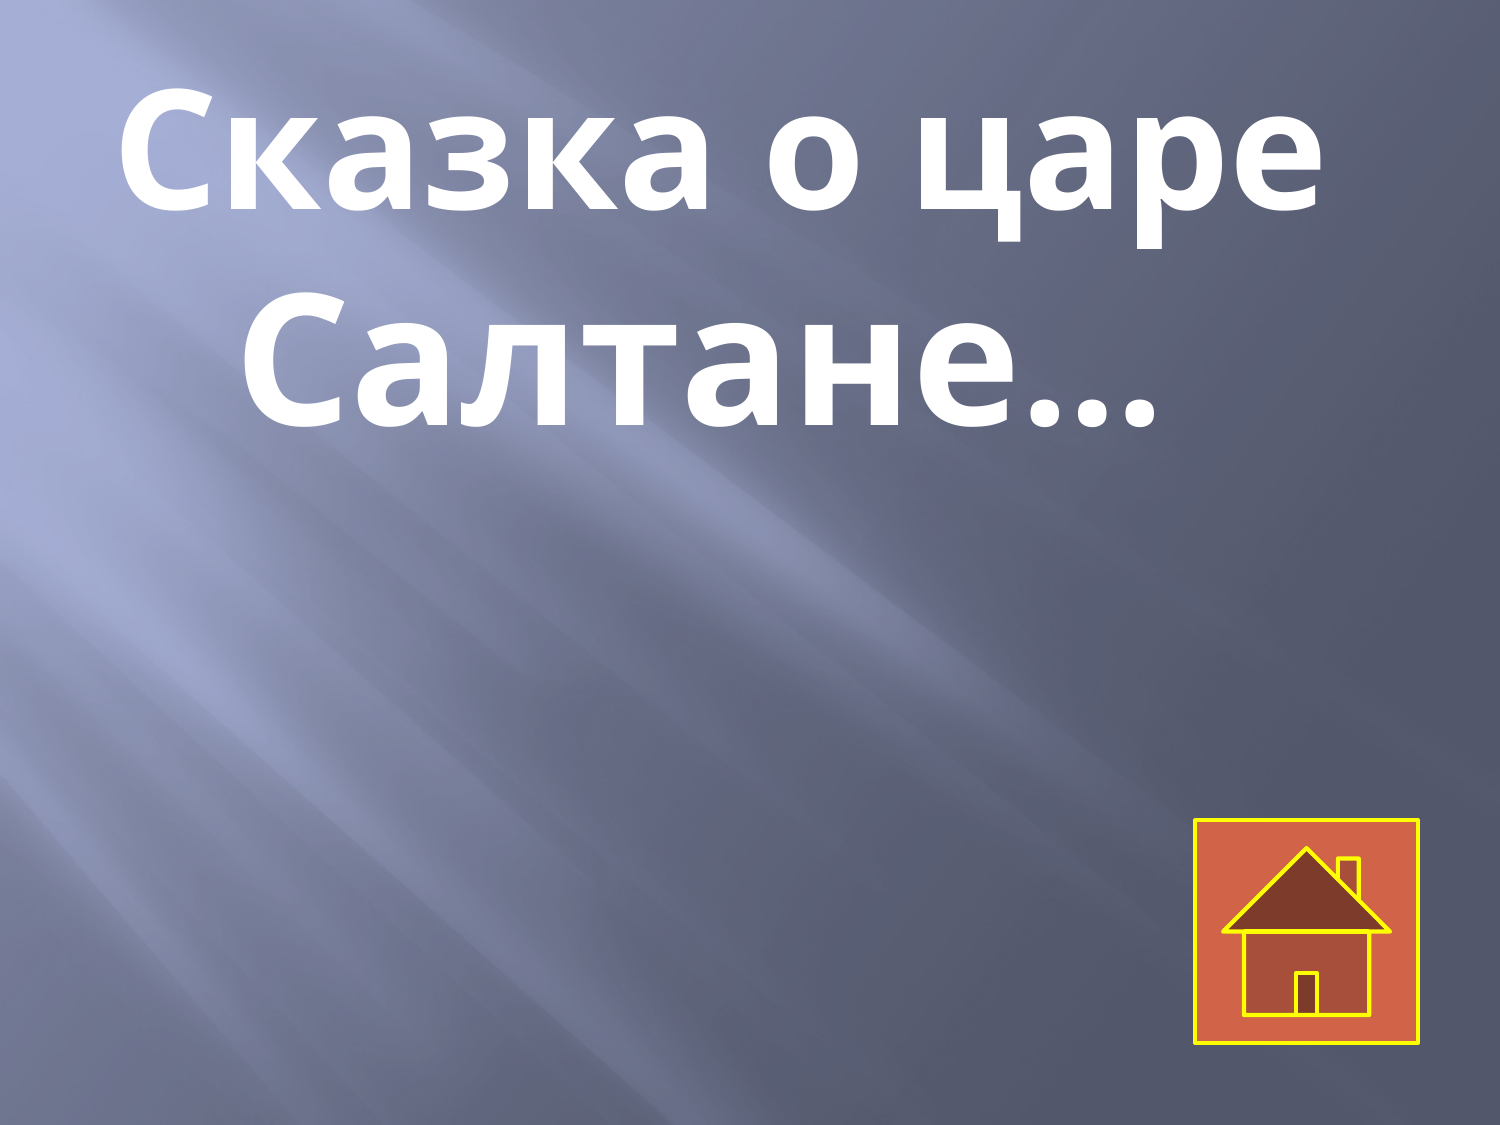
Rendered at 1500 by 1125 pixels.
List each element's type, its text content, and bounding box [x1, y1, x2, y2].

text_box Сказка о царе Салтане… [35, 35, 1407, 470]
text_box [1193, 818, 1420, 1045]
